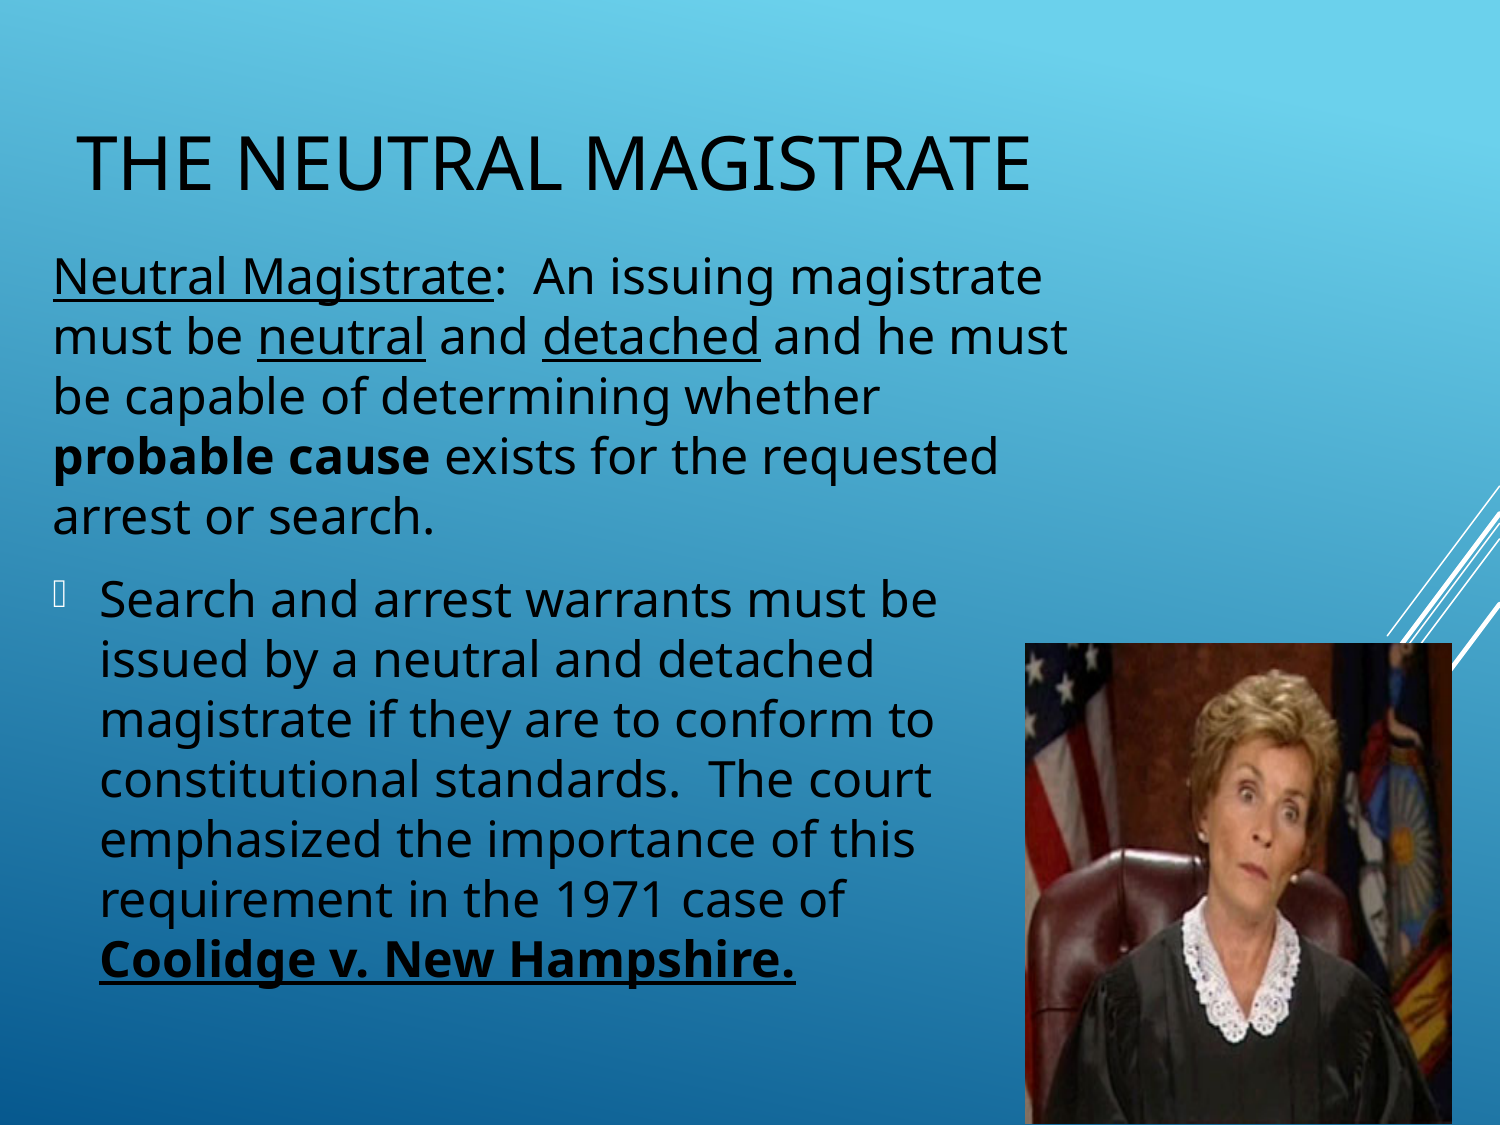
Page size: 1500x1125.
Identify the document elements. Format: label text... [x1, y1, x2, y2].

title The neutral magistrate [61, 36, 1111, 284]
picture [1024, 643, 1452, 1124]
list Neutral Magistrate: An issuing magistrate must be neutral and detached and he must be capable of determining whether probable cause exists for the requested arrest or search. Search and arrest warrants must be issued by a neutral and detached magistrate if they are to conform to constitutional standards. The court emphasized the importance of this requirement in the 1971 case of Coolidge v. New Hampshire. [37, 237, 1088, 1077]
